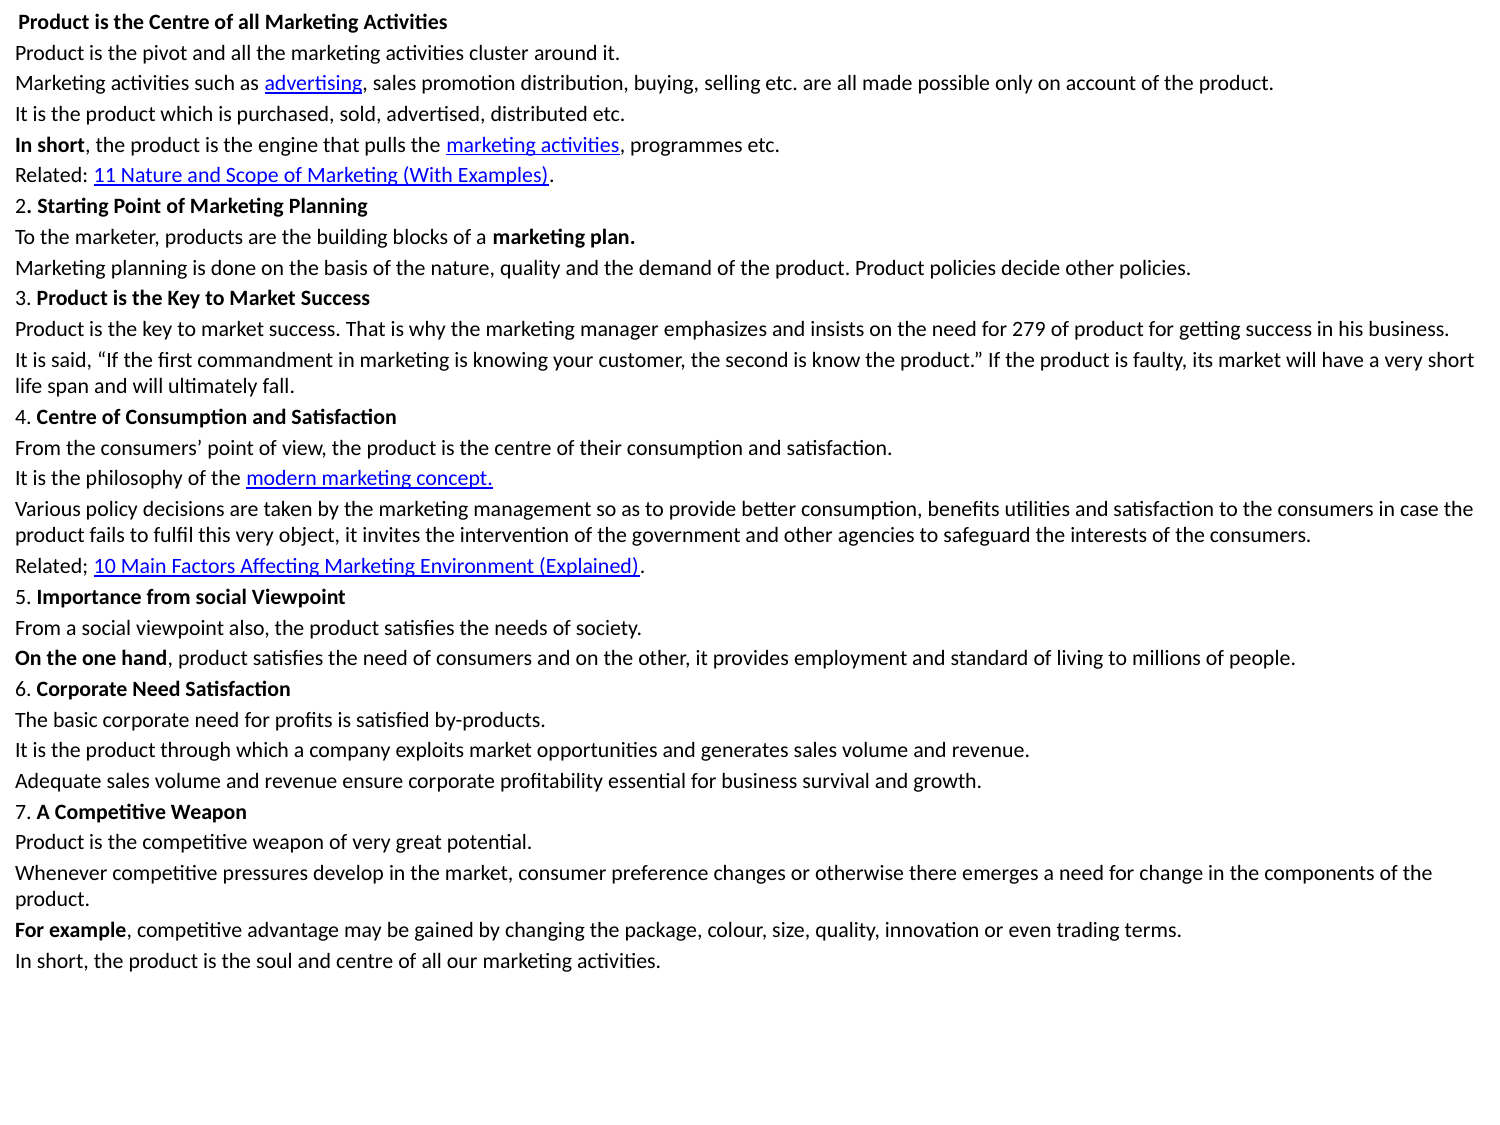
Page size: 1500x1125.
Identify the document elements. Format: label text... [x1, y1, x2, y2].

subtitle Product is the Centre of all Marketing Activities Product is the pivot and all the marketing activities cluster around it. Marketing activities such as advertising, sales promotion distribution, buying, selling etc. are all made possible only on account of the product. It is the product which is purchased, sold, advertised, distributed etc. In short, the product is the engine that pulls the marketing activities, programmes etc. Related: 11 Nature and Scope of Marketing (With Examples). 2. Starting Point of Marketing Planning To the marketer, products are the building blocks of a marketing plan. Marketing planning is done on the basis of the nature, quality and the demand of the product. Product policies decide other policies. 3. Product is the Key to Market Success Product is the key to market success. That is why the marketing manager emphasizes and insists on the need for 279 of product for getting success in his business. It is said, “If the first commandment in marketing is knowing your customer, the second is know the product.” If the product is faulty, its market will have a very short life span and will ultimately fall. 4. Centre of Consumption and Satisfaction From the consumers’ point of view, the product is the centre of their consumption and satisfaction. It is the philosophy of the modern marketing concept. Various policy decisions are taken by the marketing management so as to provide better consumption, benefits utilities and satisfaction to the consumers in case the product fails to fulfil this very object, it invites the intervention of the government and other agencies to safeguard the interests of the consumers. Related; 10 Main Factors Affecting Marketing Environment (Explained). 5. Importance from social Viewpoint From a social viewpoint also, the product satisfies the needs of society. On the one hand, product satisfies the need of consumers and on the other, it provides employment and standard of living to millions of people. 6. Corporate Need Satisfaction The basic corporate need for profits is satisfied by-products. It is the product through which a company exploits market opportunities and generates sales volume and revenue. Adequate sales volume and revenue ensure corporate profitability essential for business survival and growth. 7. A Competitive Weapon Product is the competitive weapon of very great potential. Whenever competitive pressures develop in the market, consumer preference changes or otherwise there emerges a need for change in the components of the product. For example, competitive advantage may be gained by changing the package, colour, size, quality, innovation or even trading terms. In short, the product is the soul and centre of all our marketing activities. [0, 0, 1500, 1088]
